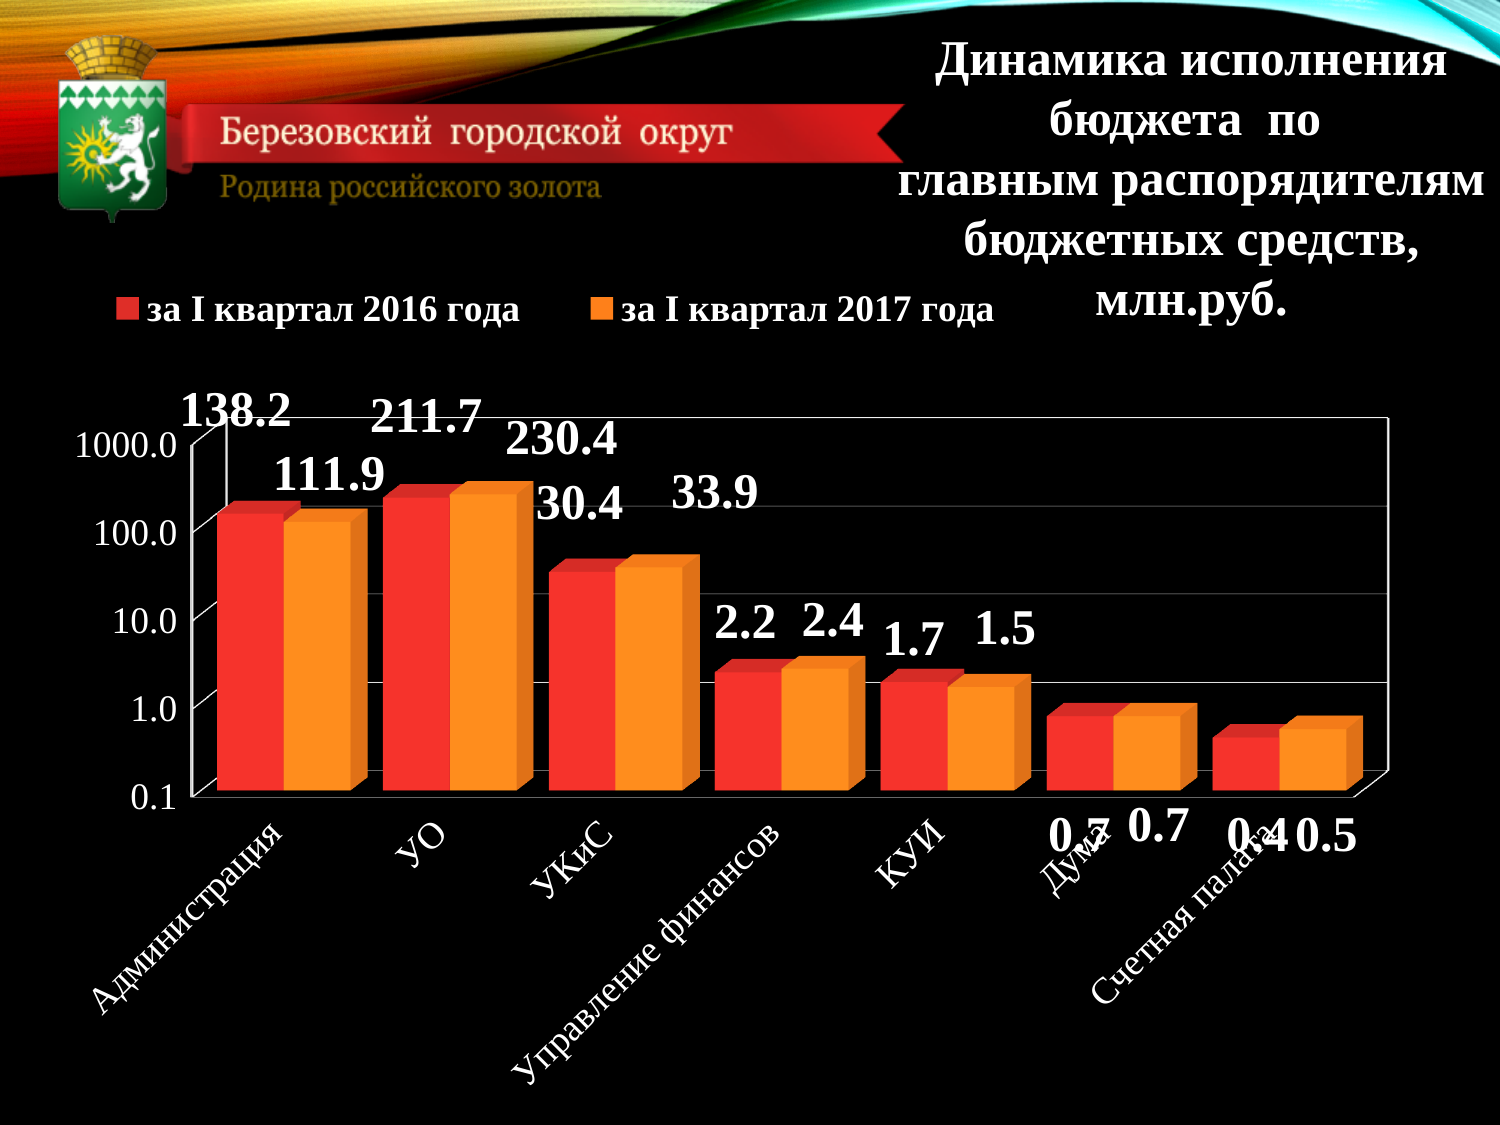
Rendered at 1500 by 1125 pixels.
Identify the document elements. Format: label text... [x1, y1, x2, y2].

picture [0, 0, 1500, 223]
text_box Динамика исполнения бюджета по главным распорядителям бюджетных средств, млн.руб. [856, 18, 1500, 333]
chart [0, 266, 1479, 1125]
